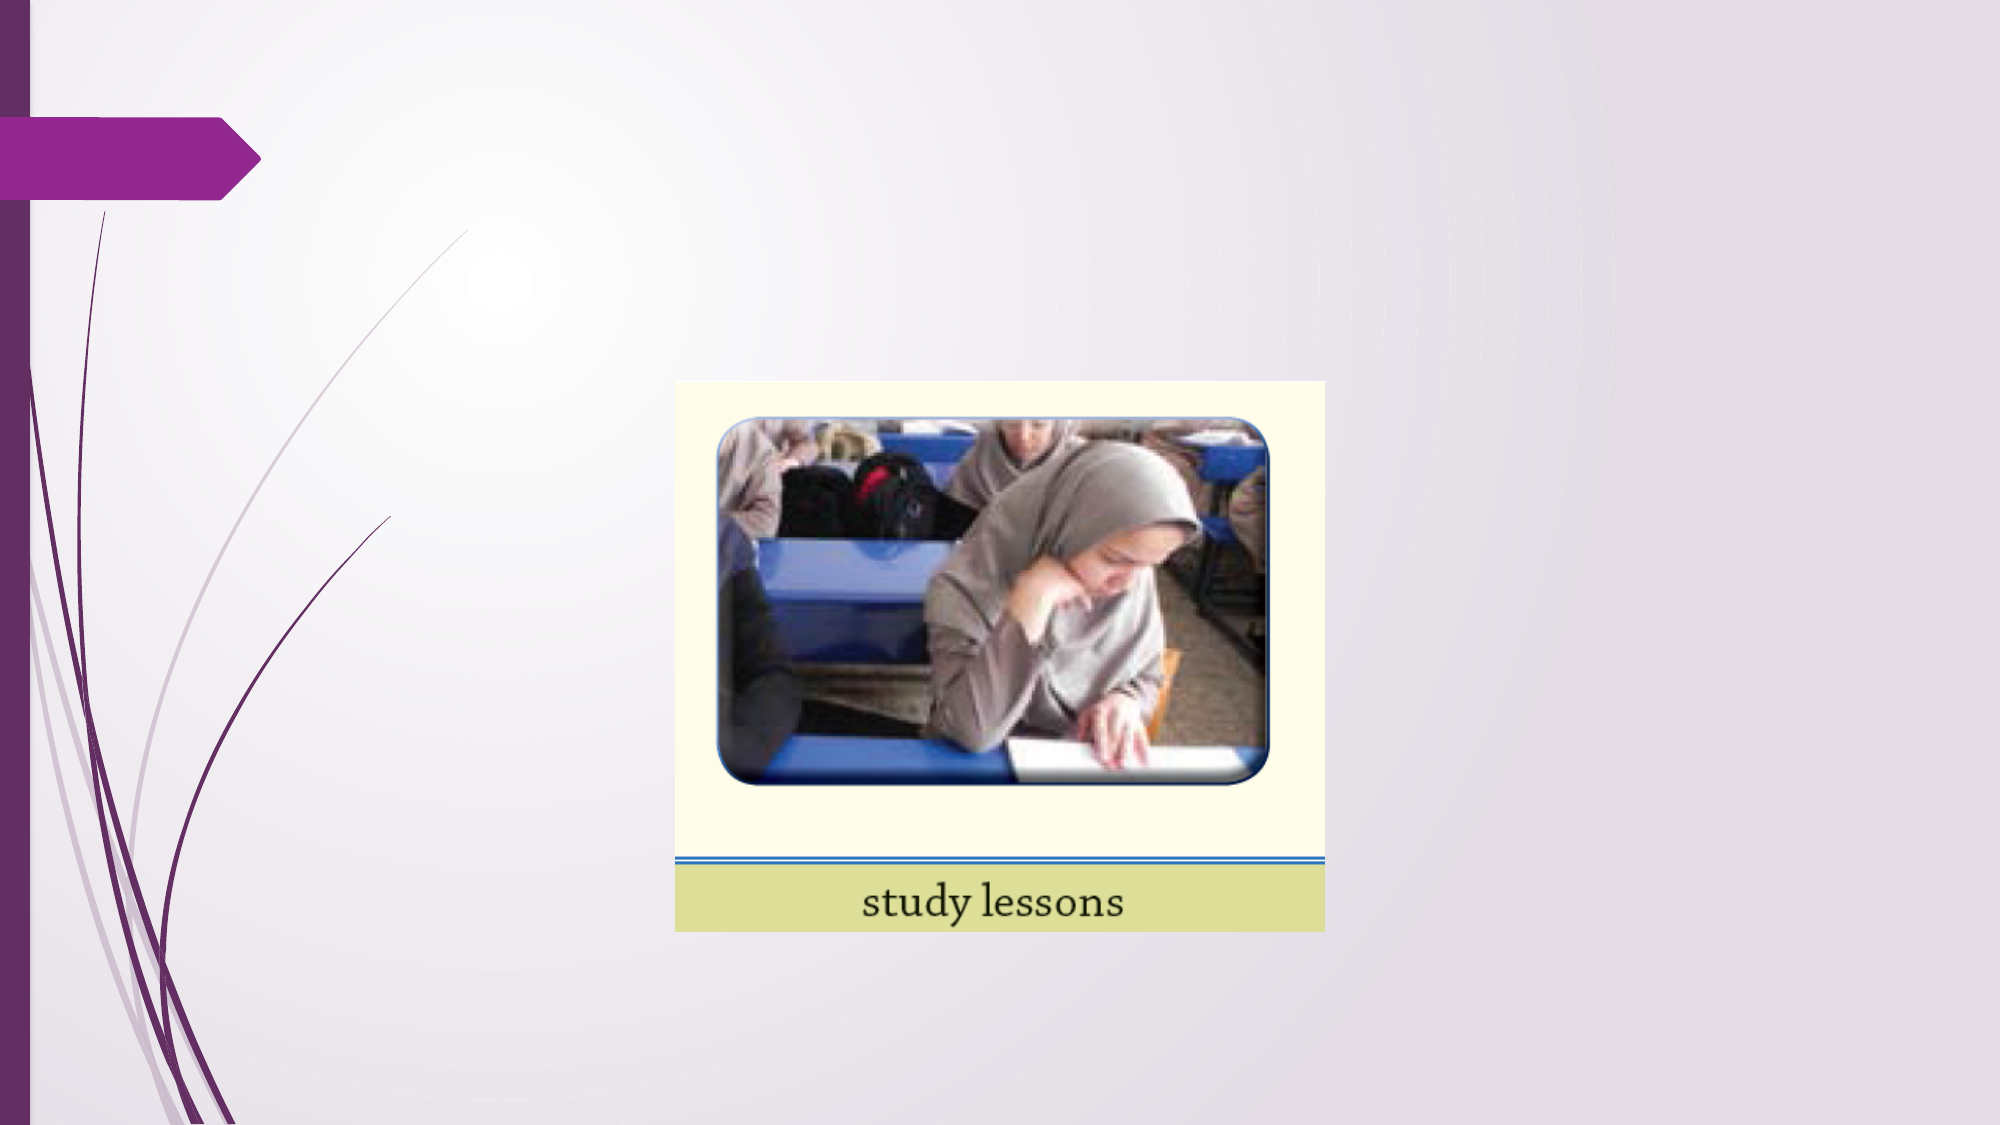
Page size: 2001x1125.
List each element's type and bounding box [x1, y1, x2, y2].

picture [675, 381, 1325, 932]
